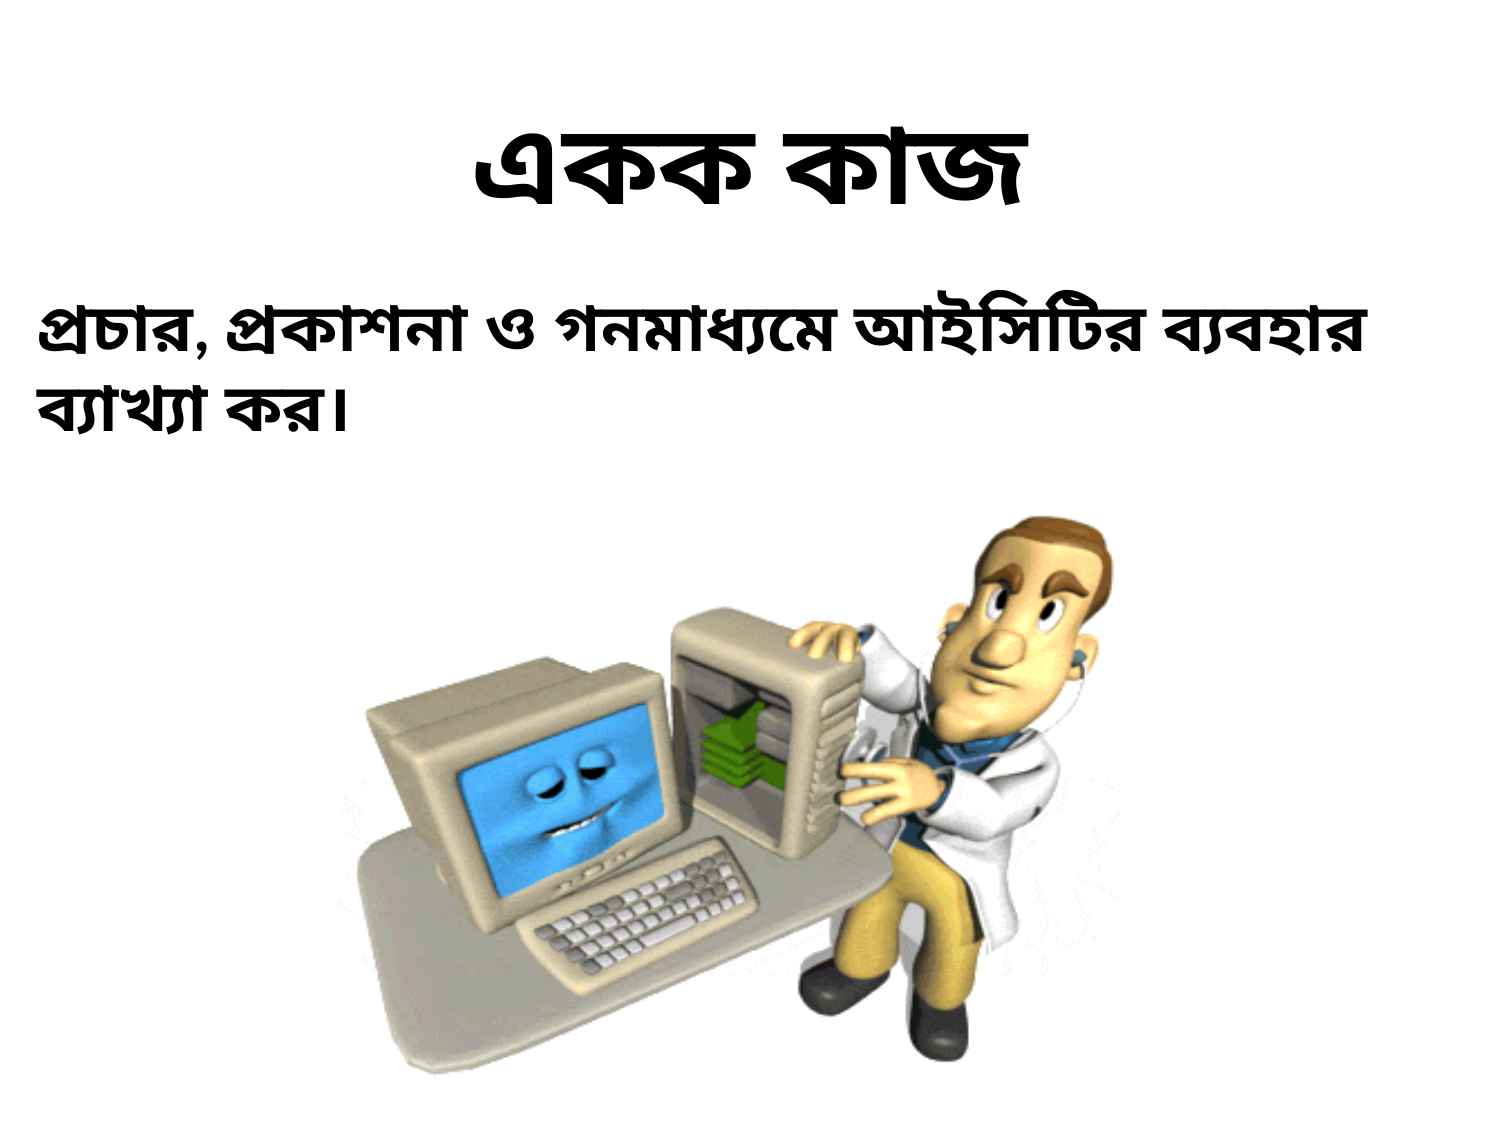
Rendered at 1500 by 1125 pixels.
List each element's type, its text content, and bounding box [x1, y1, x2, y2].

text_box প্রচার, প্রকাশনা ও গনমাধ্যমে আইসিটির ব্যবহার ব্যাখ্যা কর। [22, 277, 1478, 453]
title একক কাজ [103, 59, 1397, 277]
picture [337, 490, 1121, 1092]
